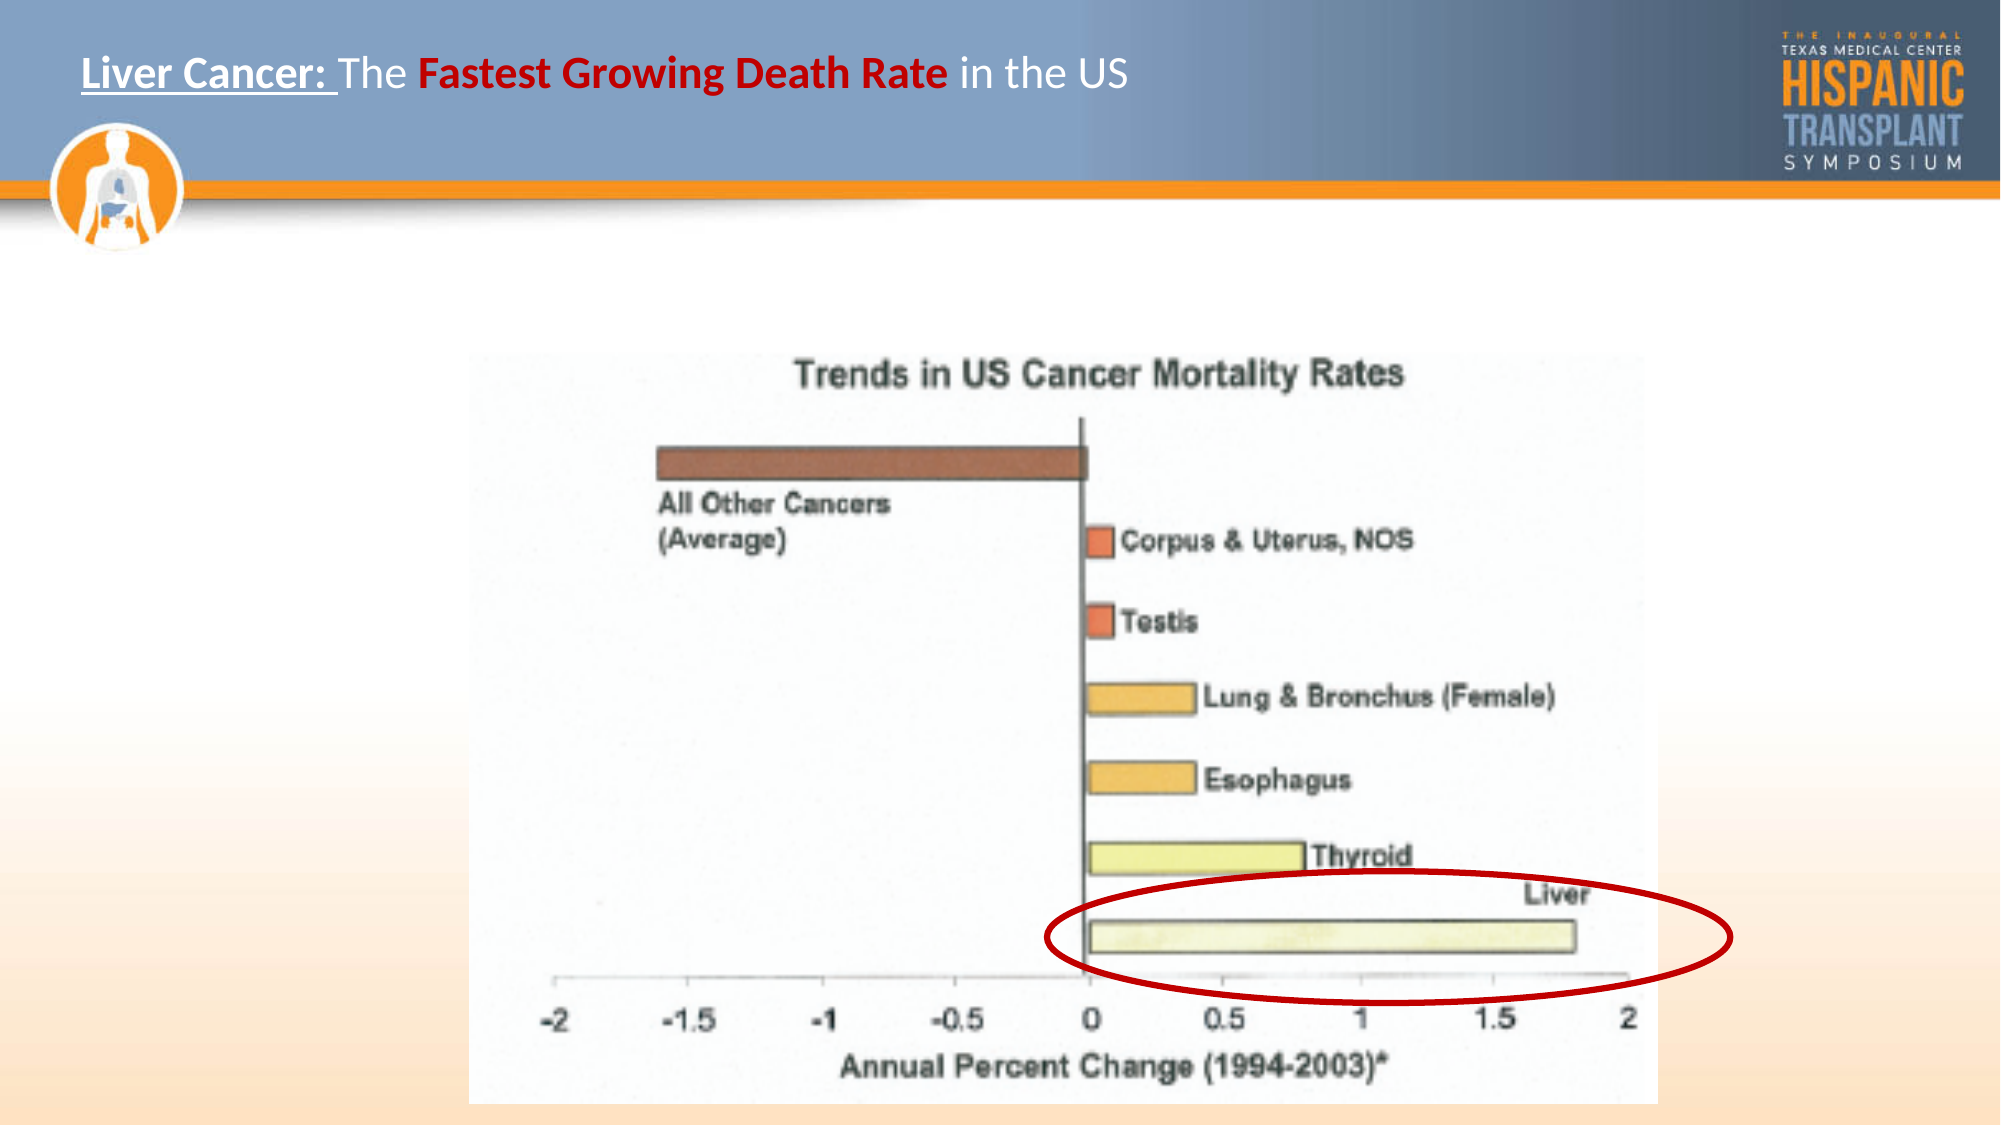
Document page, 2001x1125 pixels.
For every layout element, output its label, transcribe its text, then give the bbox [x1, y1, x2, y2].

text_box [1663, 895, 1733, 979]
picture [0, 0, 2001, 1125]
title Liver Cancer: The Fastest Growing Death Rate in the US [81, 42, 1920, 115]
